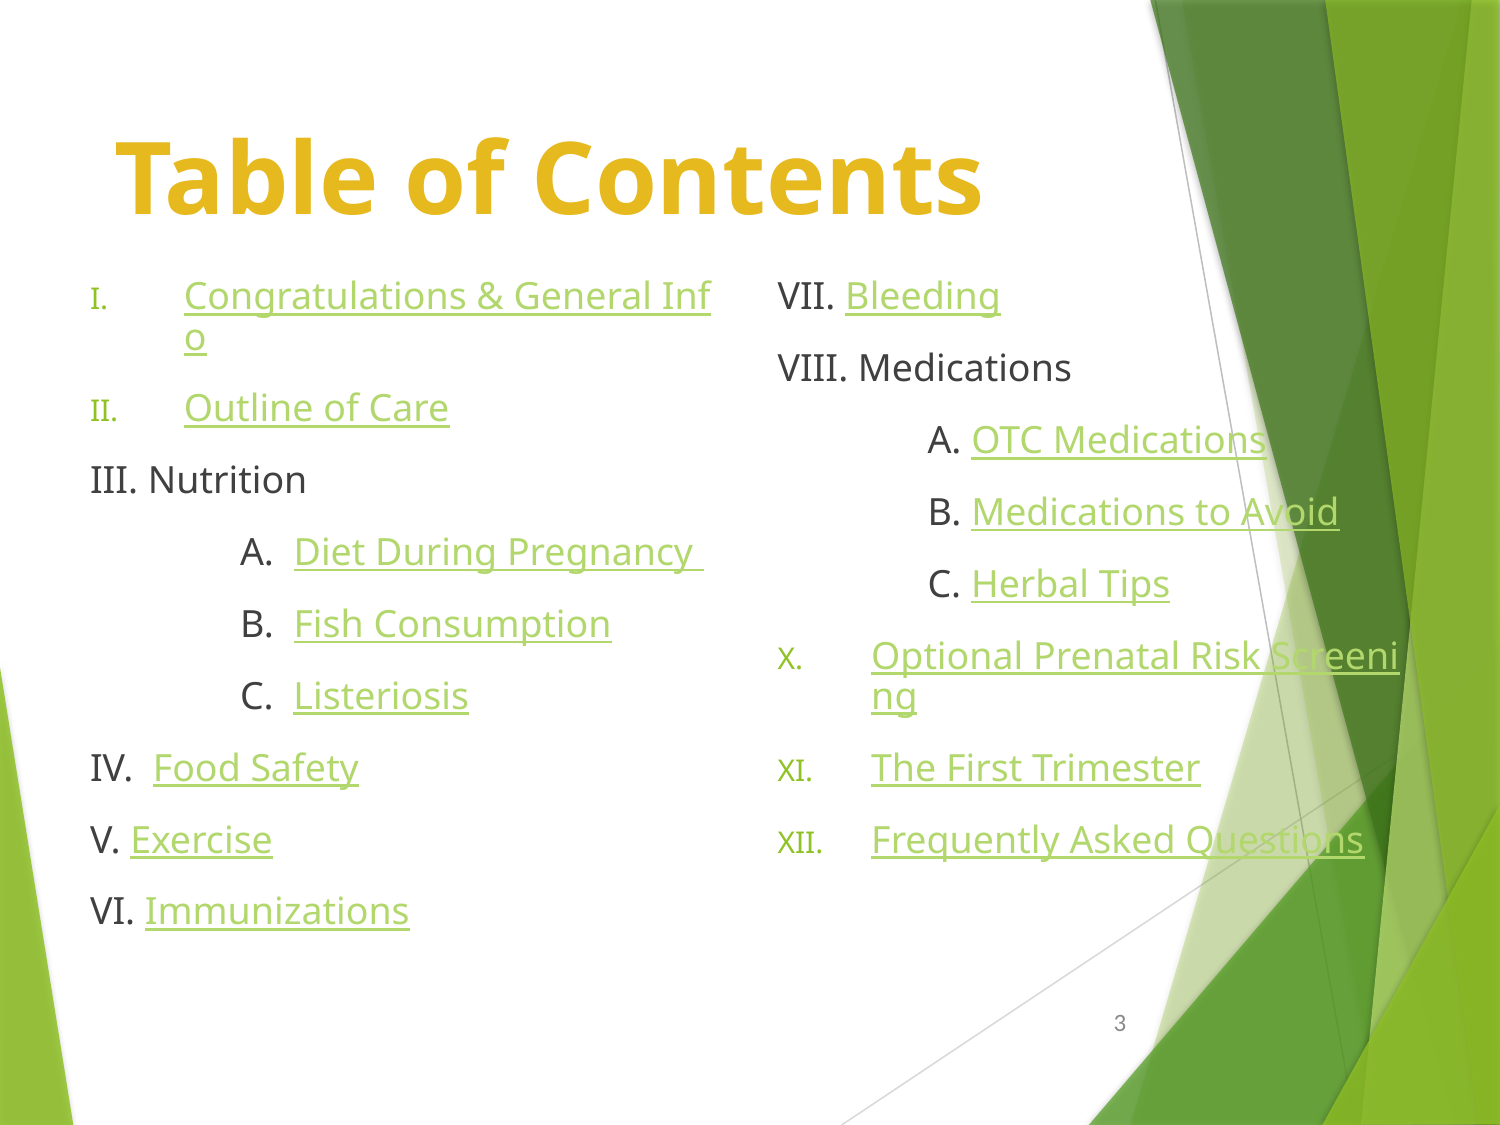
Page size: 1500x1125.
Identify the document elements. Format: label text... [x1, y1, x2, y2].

list Congratulations & General Info Outline of Care III. Nutrition A. Diet During Pregnancy B. Fish Consumption C. Listeriosis IV. Food Safety V. Exercise VI. Immunizations [75, 262, 738, 1100]
list VII. Bleeding VIII. Medications A. OTC Medications B. Medications to Avoid C. Herbal Tips Optional Prenatal Risk Screening The First Trimester Frequently Asked Questions [762, 262, 1425, 1100]
slide_number 3 [1057, 991, 1142, 1051]
title Table of Contents [99, 99, 1142, 317]
